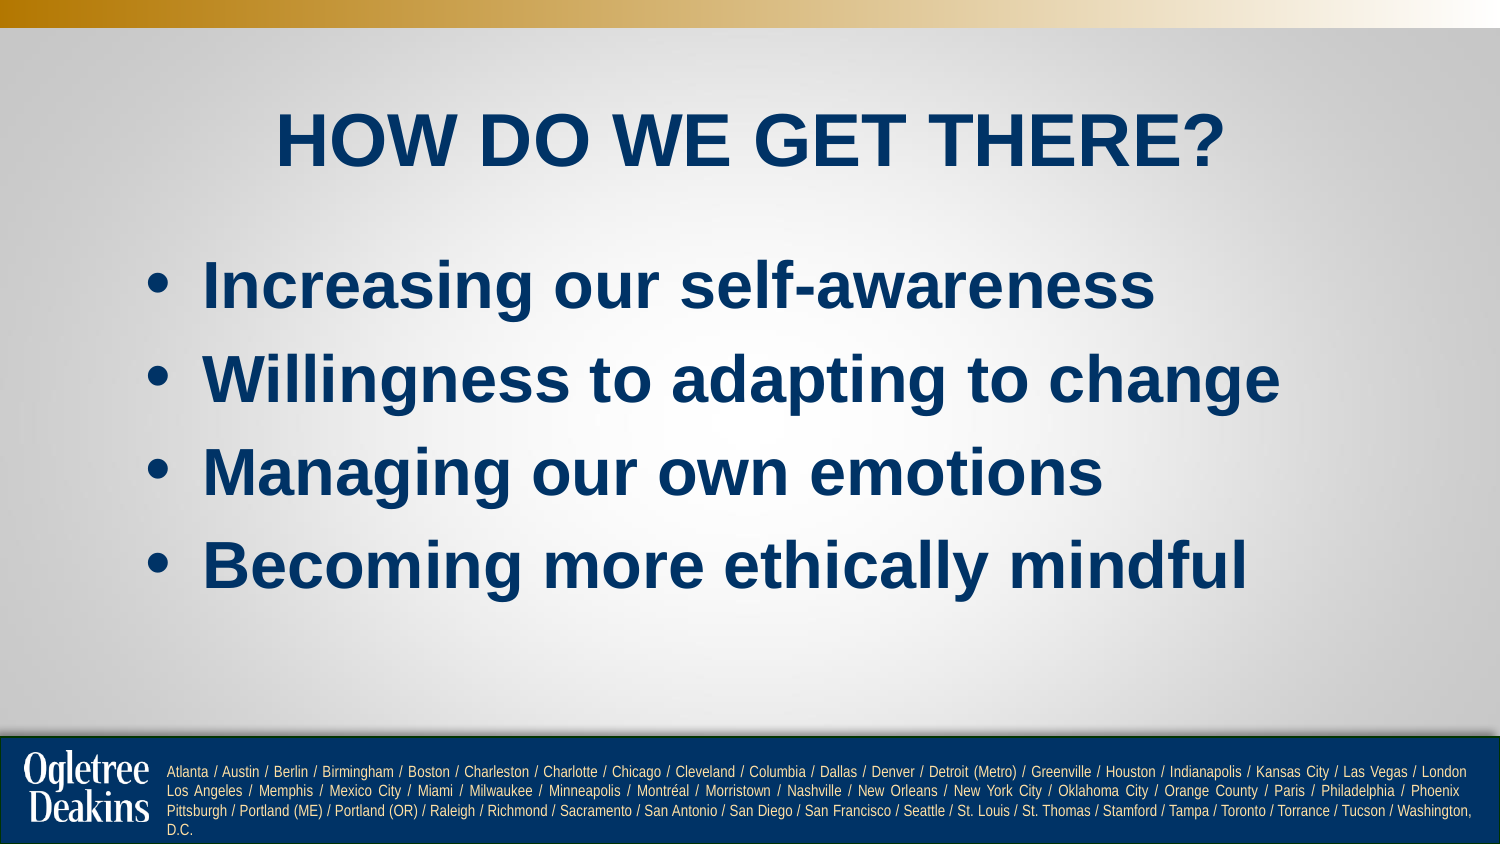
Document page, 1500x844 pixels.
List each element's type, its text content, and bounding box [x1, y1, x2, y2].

list Increasing our self-awareness Willingness to adapting to change Managing our own emotions Becoming more ethically mindful [130, 234, 1344, 650]
title HOW DO WE GET THERE? [47, 84, 1456, 190]
picture [24, 750, 149, 822]
picture [0, 28, 1500, 736]
